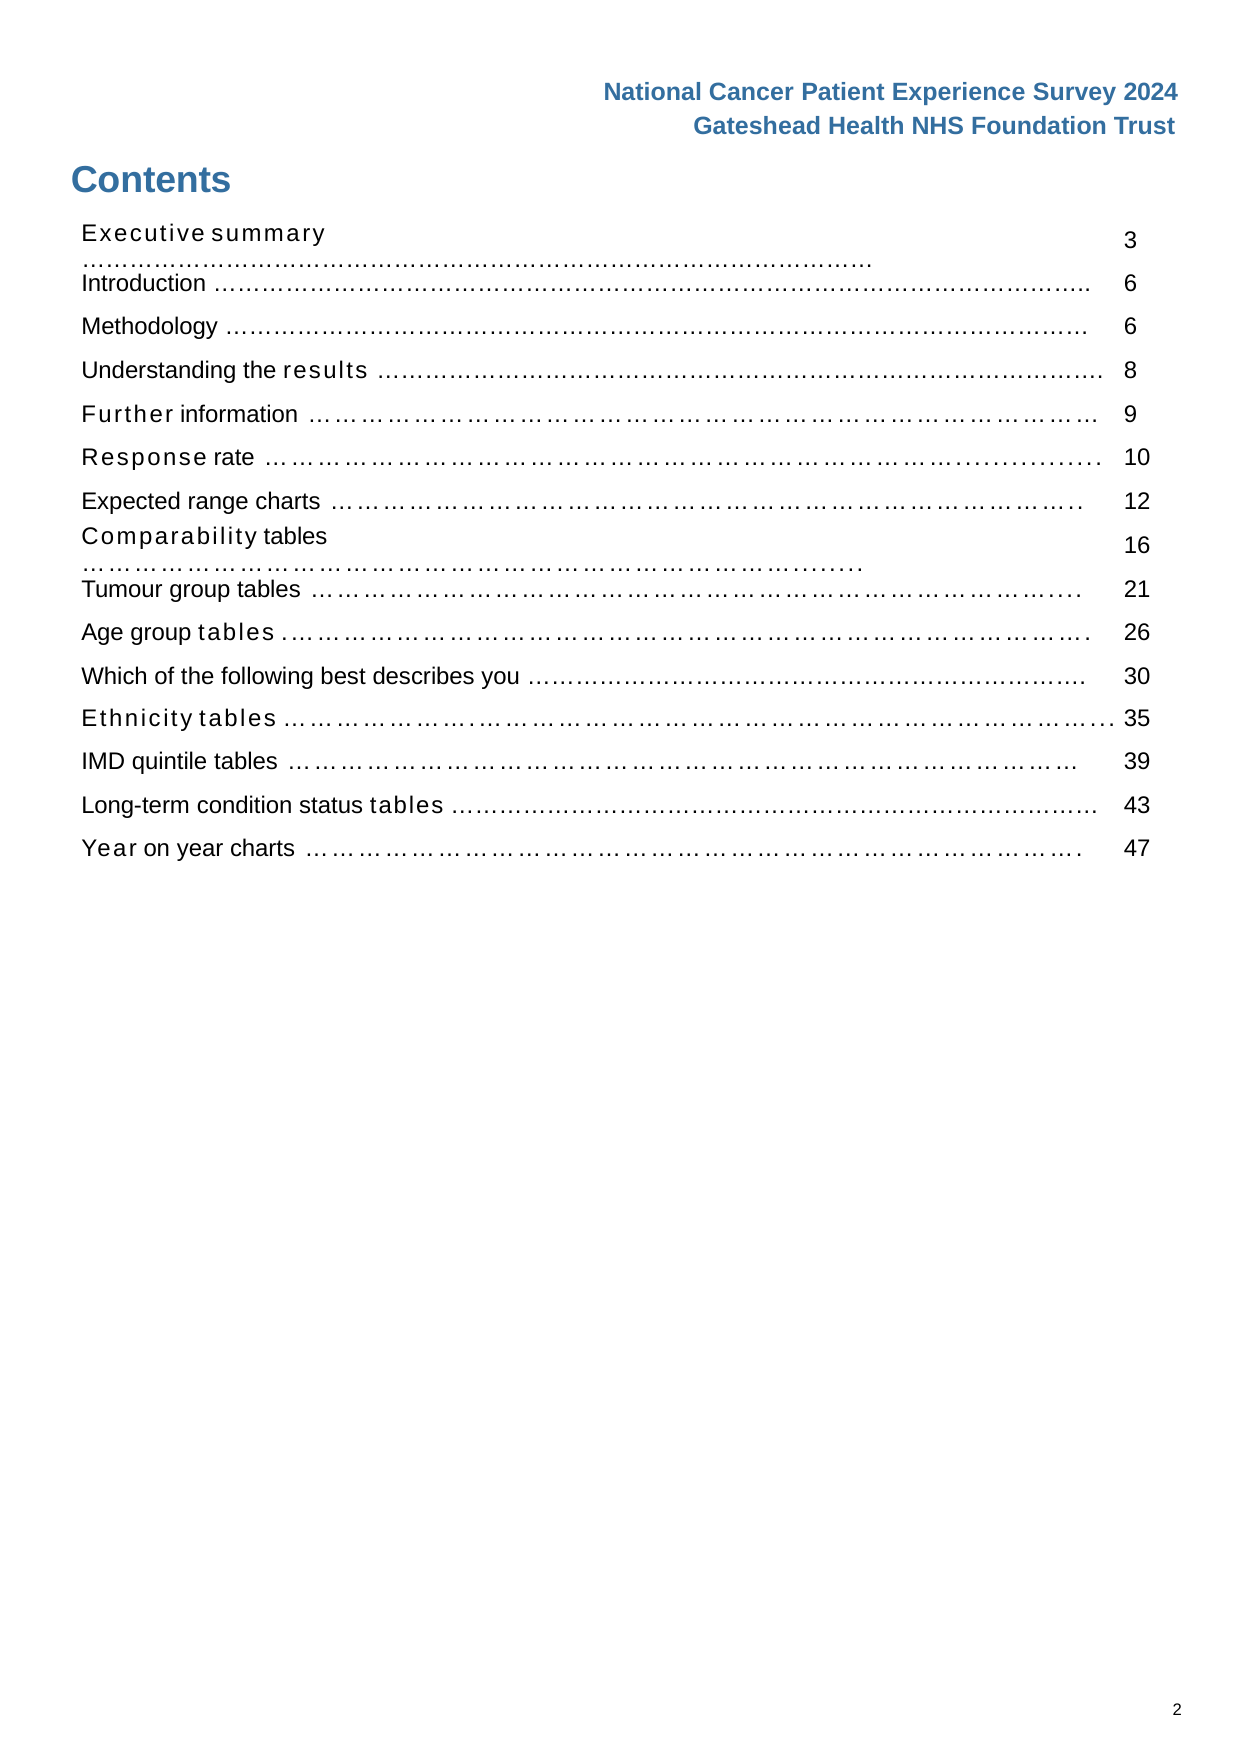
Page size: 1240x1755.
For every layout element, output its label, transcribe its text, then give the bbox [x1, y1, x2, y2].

table_cell Methodology ……………………………………………………………………………………………… [75, 305, 1118, 348]
table_cell 6 [1118, 261, 1182, 305]
table_cell 6 [1118, 305, 1182, 348]
table_cell Year on year charts ……………………………………………………………………………. [75, 827, 1118, 870]
table_cell 47 [1118, 827, 1182, 870]
slide_number 2 [1157, 1699, 1234, 1720]
table_cell Further information ……………………………………………………………………………… [75, 392, 1118, 436]
table_cell Long-term condition status tables ……………………………………………………………………… [75, 783, 1118, 827]
table_cell Ethnicity tables ………………….……………………………………………………………... [75, 698, 1118, 739]
table_cell 21 [1118, 567, 1182, 610]
table_cell 9 [1118, 392, 1182, 436]
table_cell 8 [1118, 348, 1182, 392]
table_cell 39 [1118, 739, 1182, 783]
table_cell Introduction ……………………………………………………………………………………………….. [75, 261, 1118, 305]
table_cell Expected range charts ………………………………………………………………………….. [75, 479, 1118, 523]
table_cell Response rate ……………………………………………………………………................ [75, 436, 1118, 479]
table_cell 12 [1118, 479, 1182, 523]
table_cell 43 [1118, 783, 1182, 827]
table_cell Tumour group tables ………………………………………………………………………….... [75, 567, 1118, 610]
table_cell 16 [1118, 523, 1182, 567]
table_cell Comparability tables ………………………………………………………………………........ [75, 523, 1118, 567]
table_cell IMD quintile tables ……………………………………………………………………………… [75, 739, 1118, 783]
table_cell Which of the following best describes you ……………………………………………………………. [75, 654, 1118, 698]
table_cell Age group tables .………………………………………………………………………………. [75, 610, 1118, 654]
table_cell 35 [1118, 698, 1182, 739]
table_header 3 [1118, 220, 1182, 261]
table_header Executive summary ……………………………………………………………………………………… [75, 220, 1118, 261]
table_cell Understanding the results ………………………………………………………………………………. [75, 348, 1118, 392]
table_cell 26 [1118, 610, 1182, 654]
table_cell 30 [1118, 654, 1182, 698]
text_box National Cancer Patient Experience Survey 2024 [588, 68, 1194, 113]
title Contents [68, 147, 677, 456]
text_box Gateshead Health NHS Foundation Trust [678, 102, 1191, 147]
table_cell 10 [1118, 436, 1182, 479]
